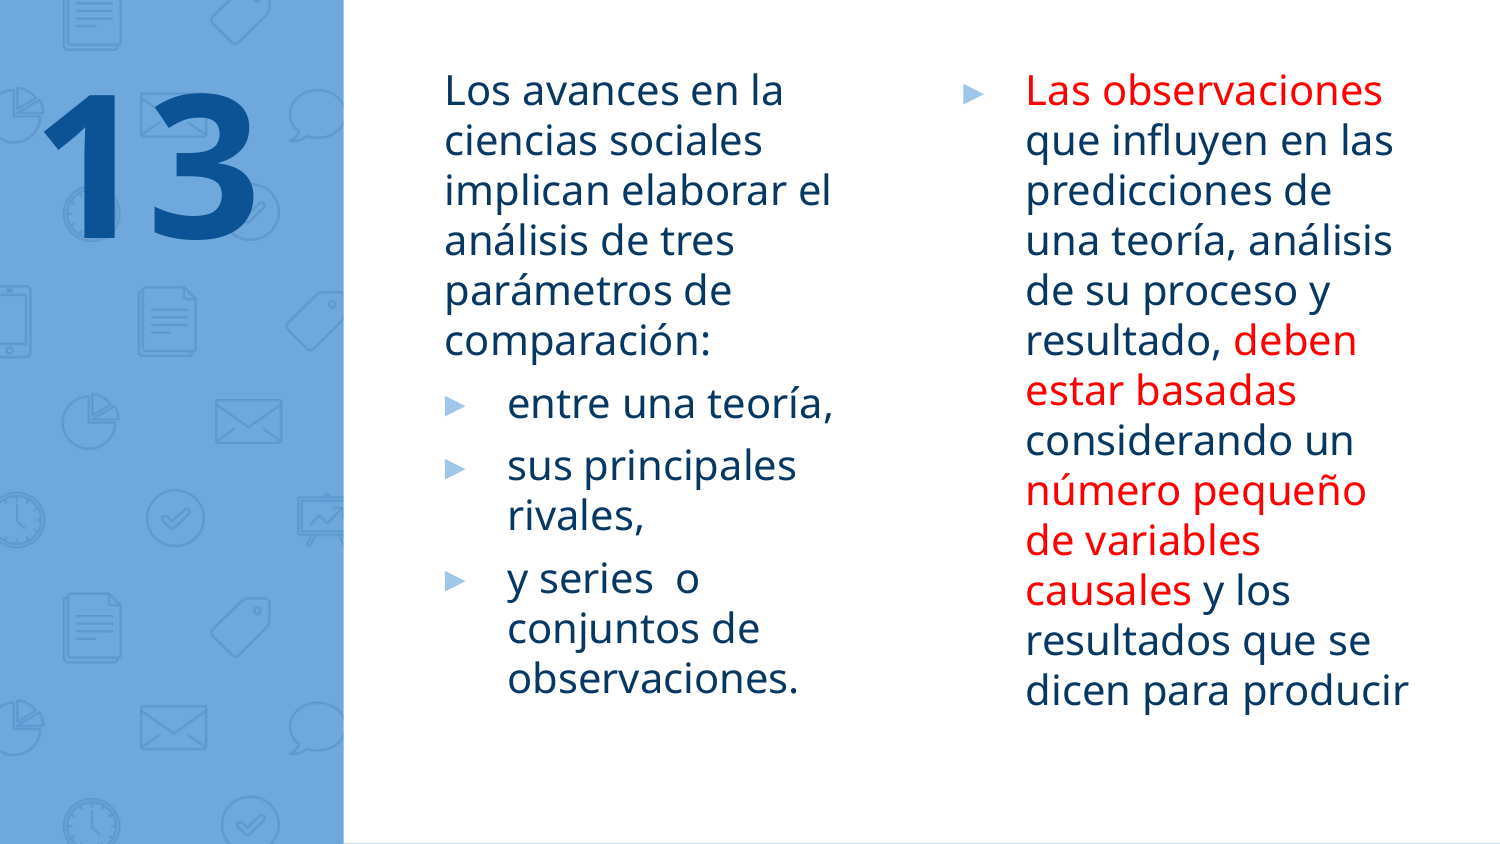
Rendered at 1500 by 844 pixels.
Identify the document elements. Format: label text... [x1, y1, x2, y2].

slide_number 13 [17, 23, 315, 230]
list Las observaciones que influyen en las predicciones de una teoría, análisis de su proceso y resultado, deben estar basadas considerando un número pequeño de variables causales y los resultados que se dicen para producir [935, 48, 1425, 814]
list Los avances en la ciencias sociales implican elaborar el análisis de tres parámetros de comparación: entre una teoría, sus principales rivales, y series o conjuntos de observaciones. [417, 48, 907, 814]
